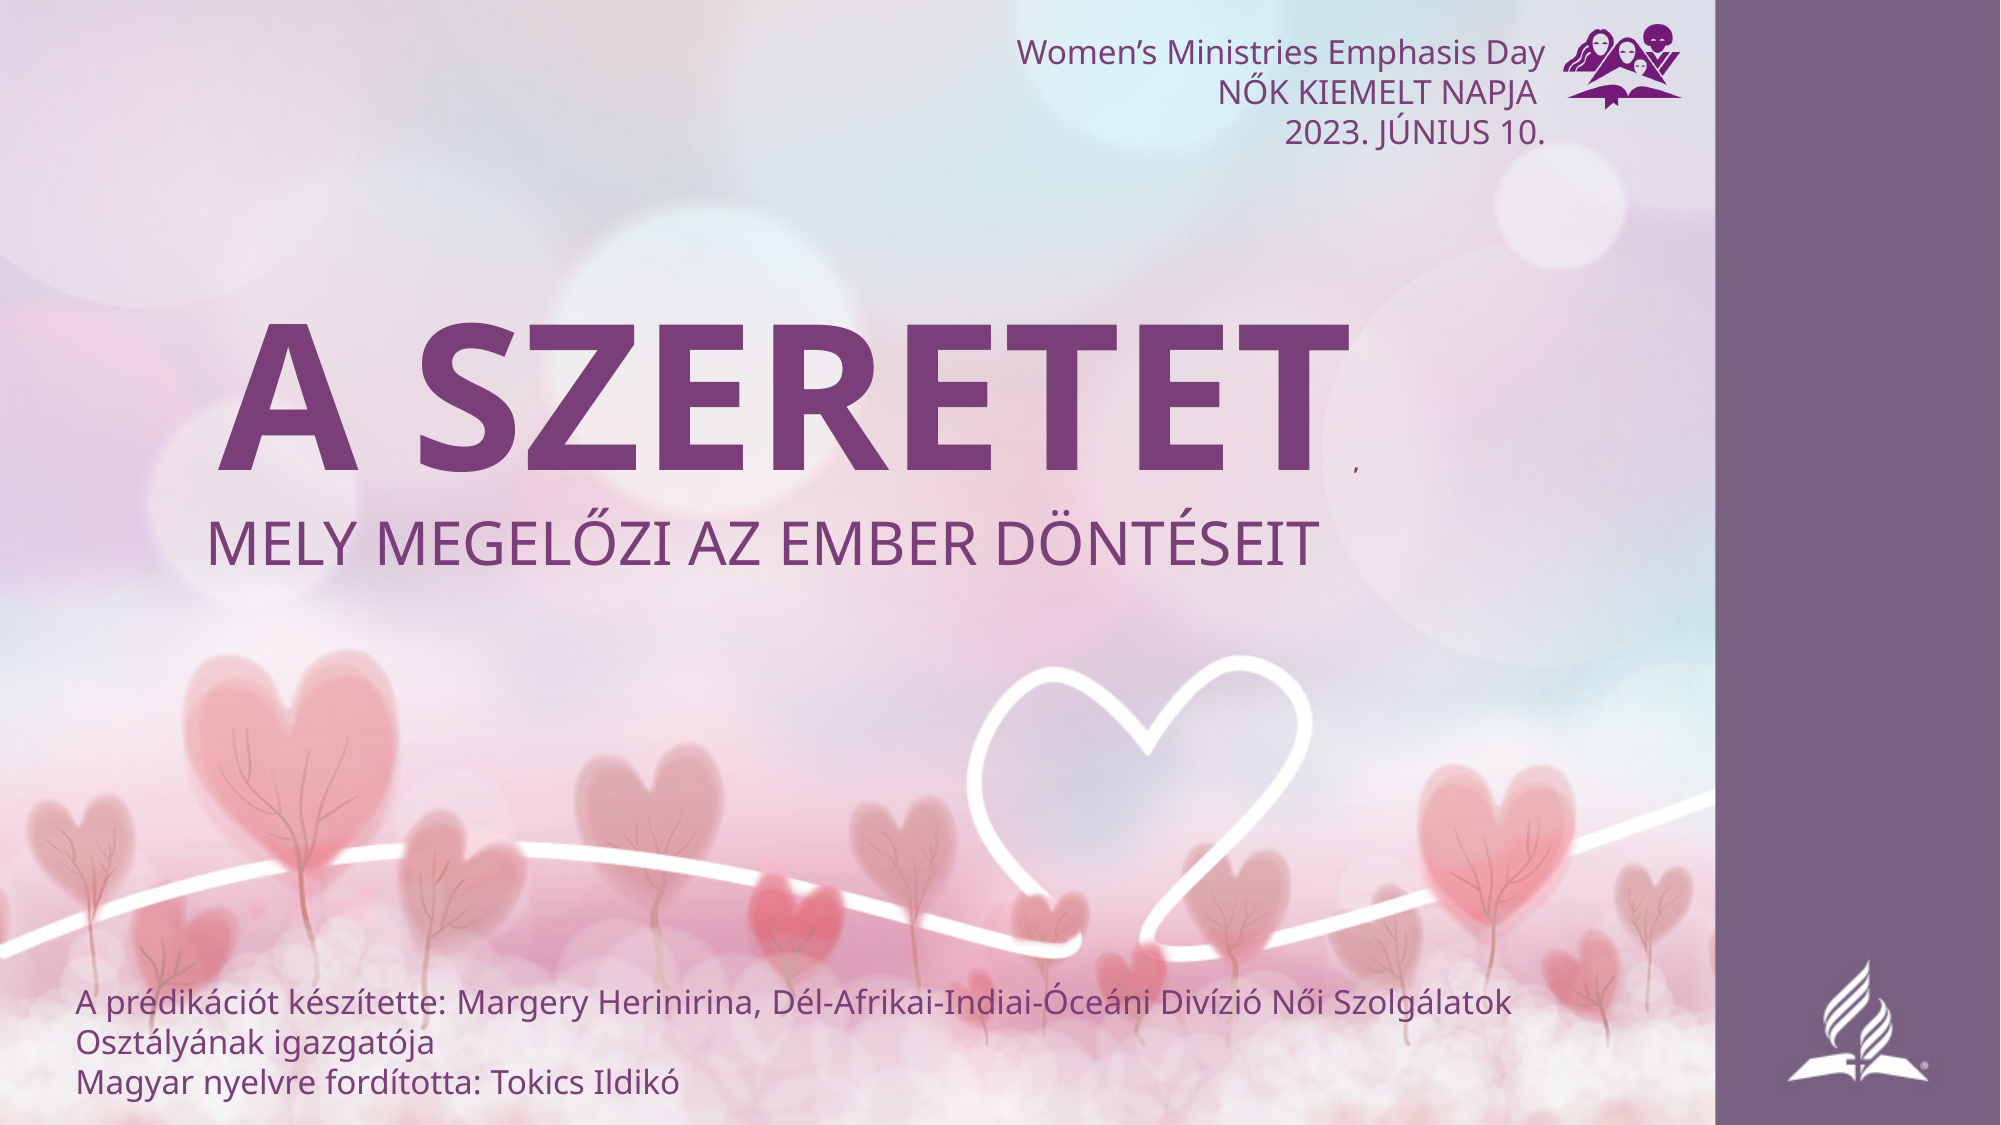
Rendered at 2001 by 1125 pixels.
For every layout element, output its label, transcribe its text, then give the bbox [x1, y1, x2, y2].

subtitle MELY MEGELŐZI AZ EMBER DÖNTÉSEIT [190, 505, 1491, 630]
title A SZERETET, [203, 130, 1503, 523]
picture [0, 0, 2001, 1125]
text_box A prédikációt készítette: Margery Herinirina, Dél-Afrikai-Indiai-Óceáni Divízió Női Szolgálatok Osztályának igazgatója Magyar nyelvre fordította: Tokics Ildikó [60, 974, 1695, 1109]
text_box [934, 23, 1695, 161]
